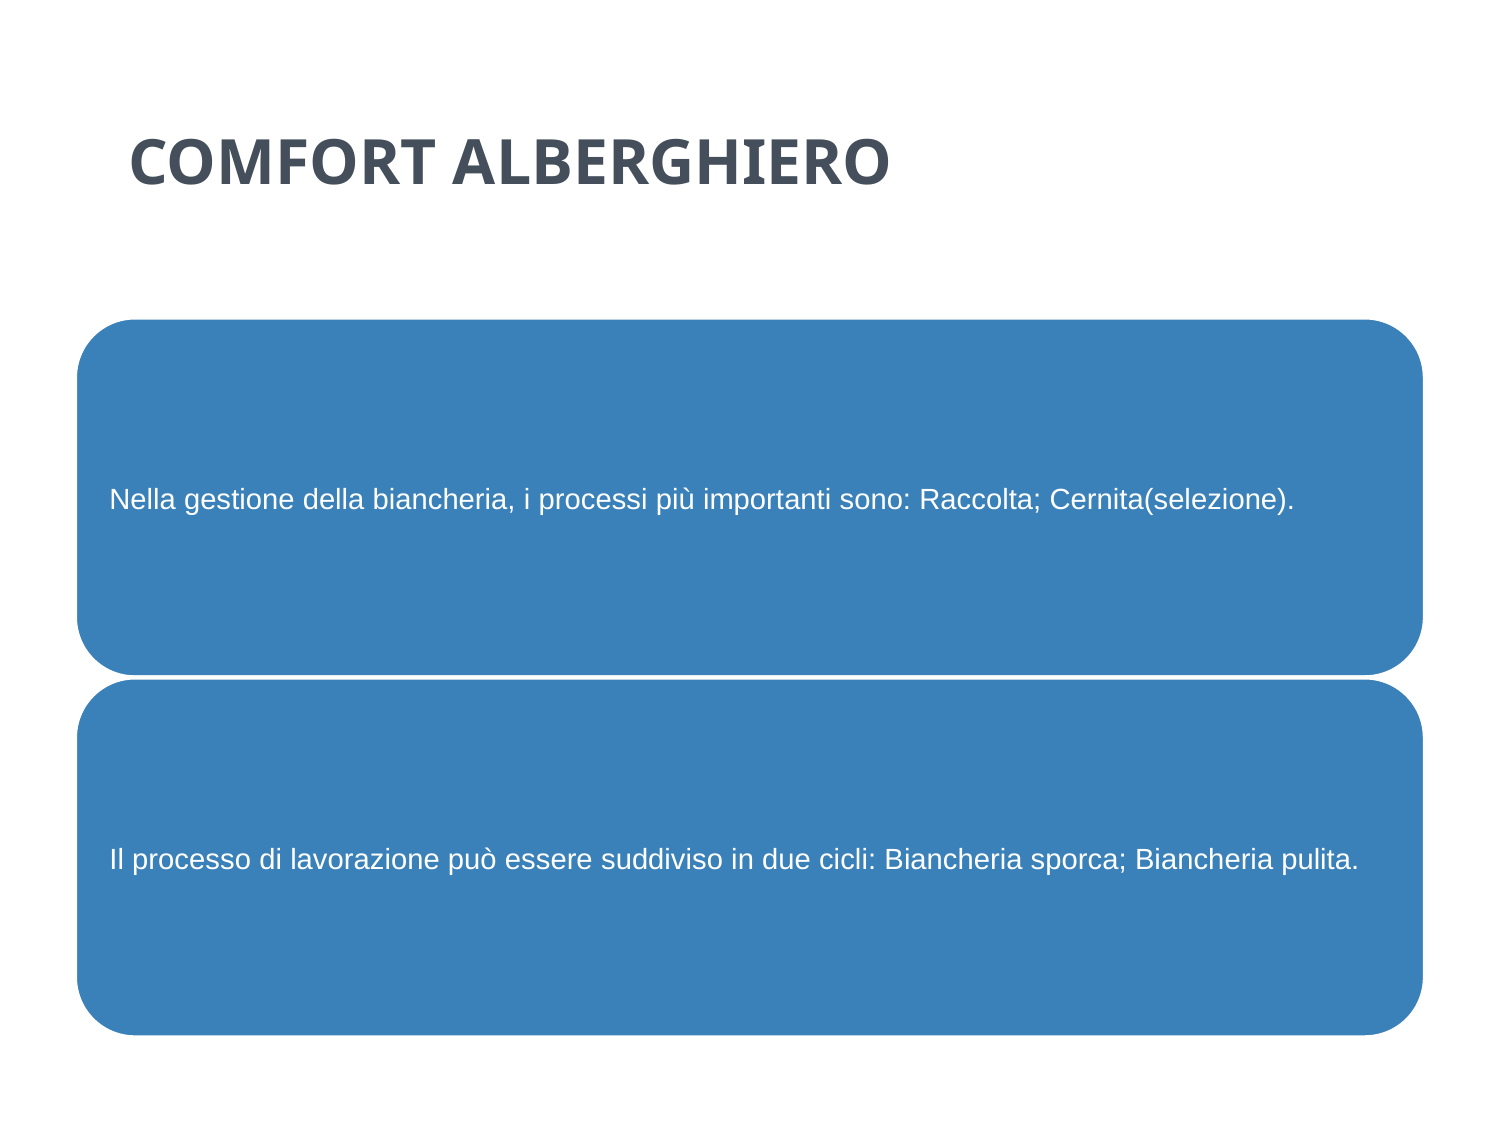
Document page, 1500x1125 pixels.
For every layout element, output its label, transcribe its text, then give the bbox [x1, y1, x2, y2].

title COMFORT ALBERGHIERO [113, 104, 1387, 212]
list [74, 317, 1426, 1038]
